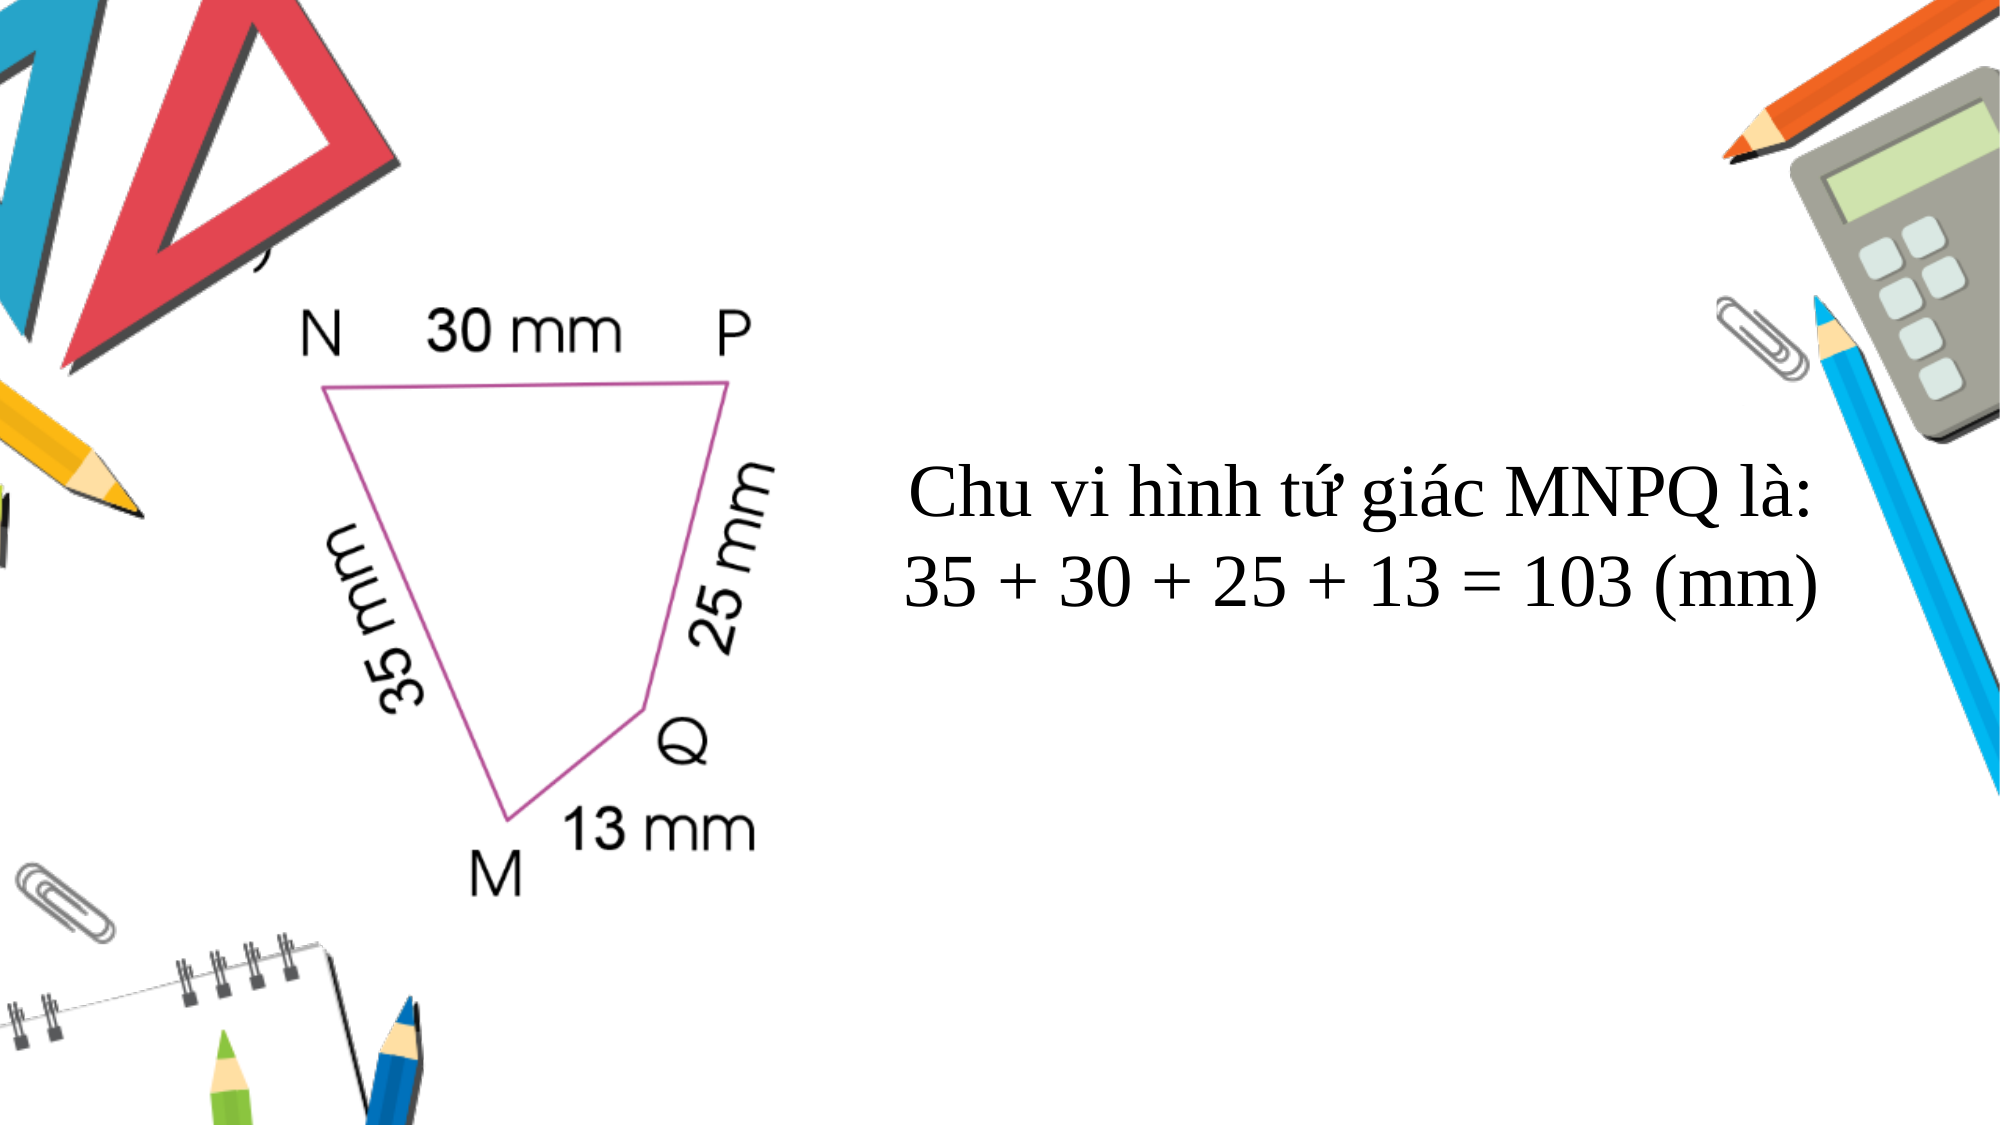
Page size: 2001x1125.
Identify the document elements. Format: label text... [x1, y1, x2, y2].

picture [1716, 0, 2000, 812]
picture [0, 0, 853, 1125]
text_box Chu vi hình tứ giác MNPQ là: 35 + 30 + 25 + 13 = 103 (mm) [853, 434, 1716, 629]
